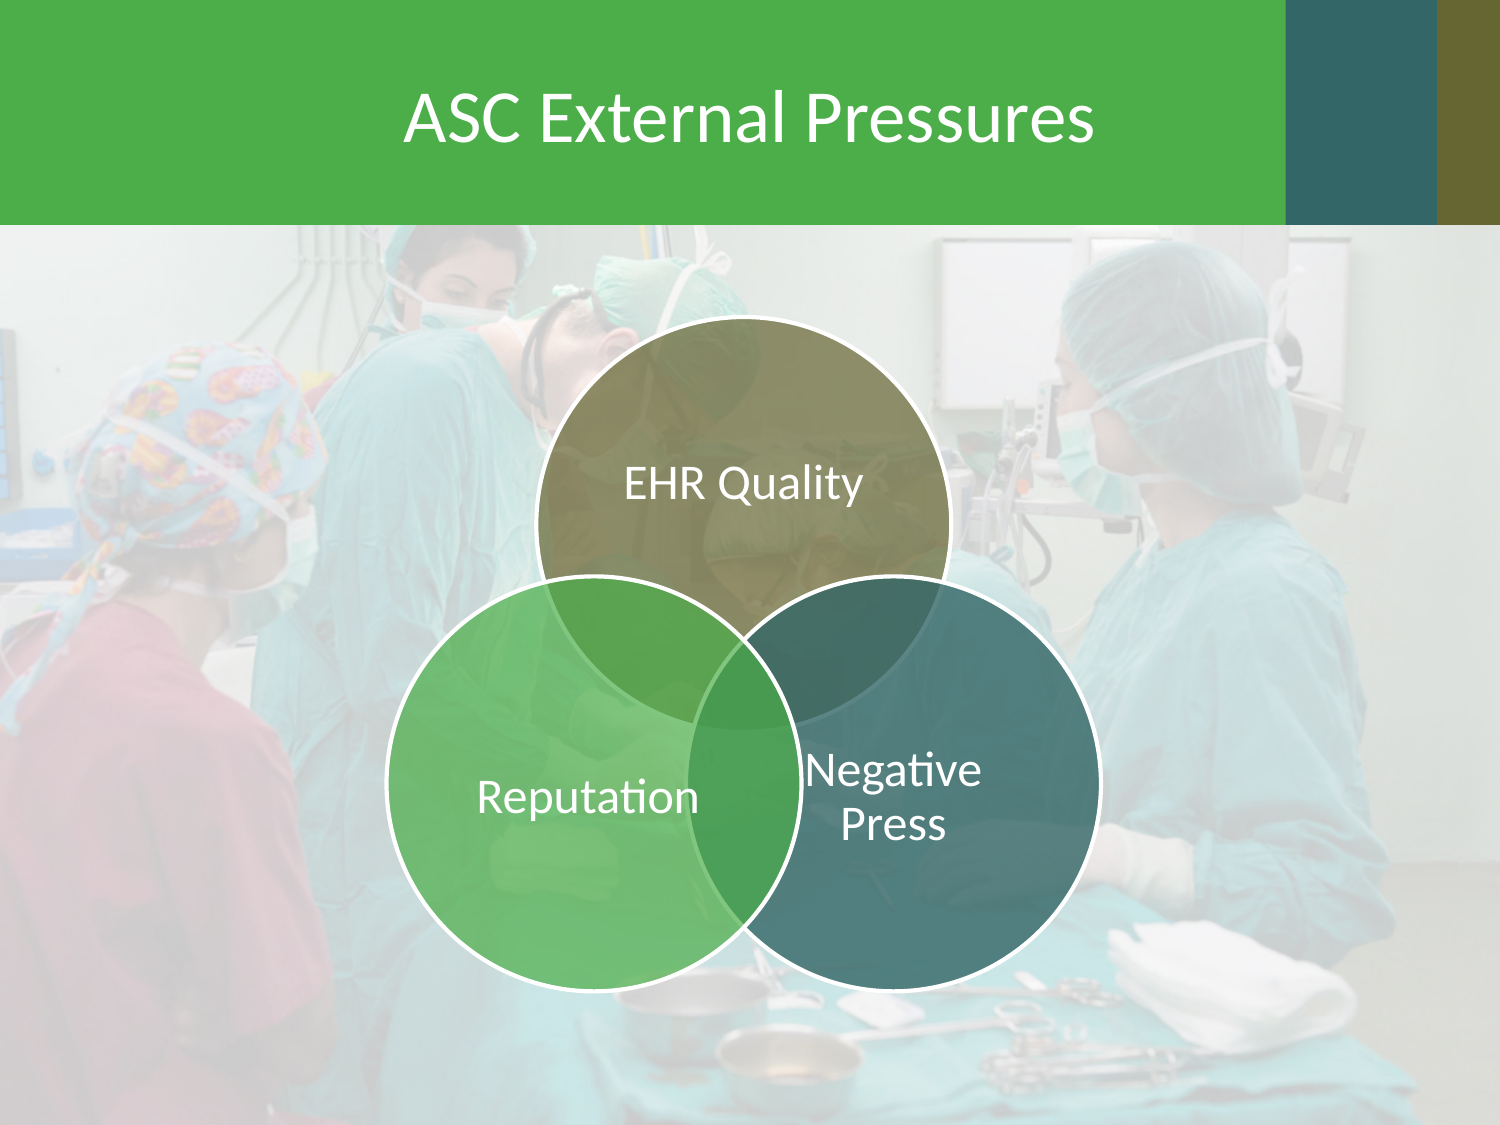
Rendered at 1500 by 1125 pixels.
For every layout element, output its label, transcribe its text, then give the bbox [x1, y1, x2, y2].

title ASC External Pressures [75, 12, 1425, 213]
picture [0, 225, 1500, 1125]
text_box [224, 308, 1263, 1001]
